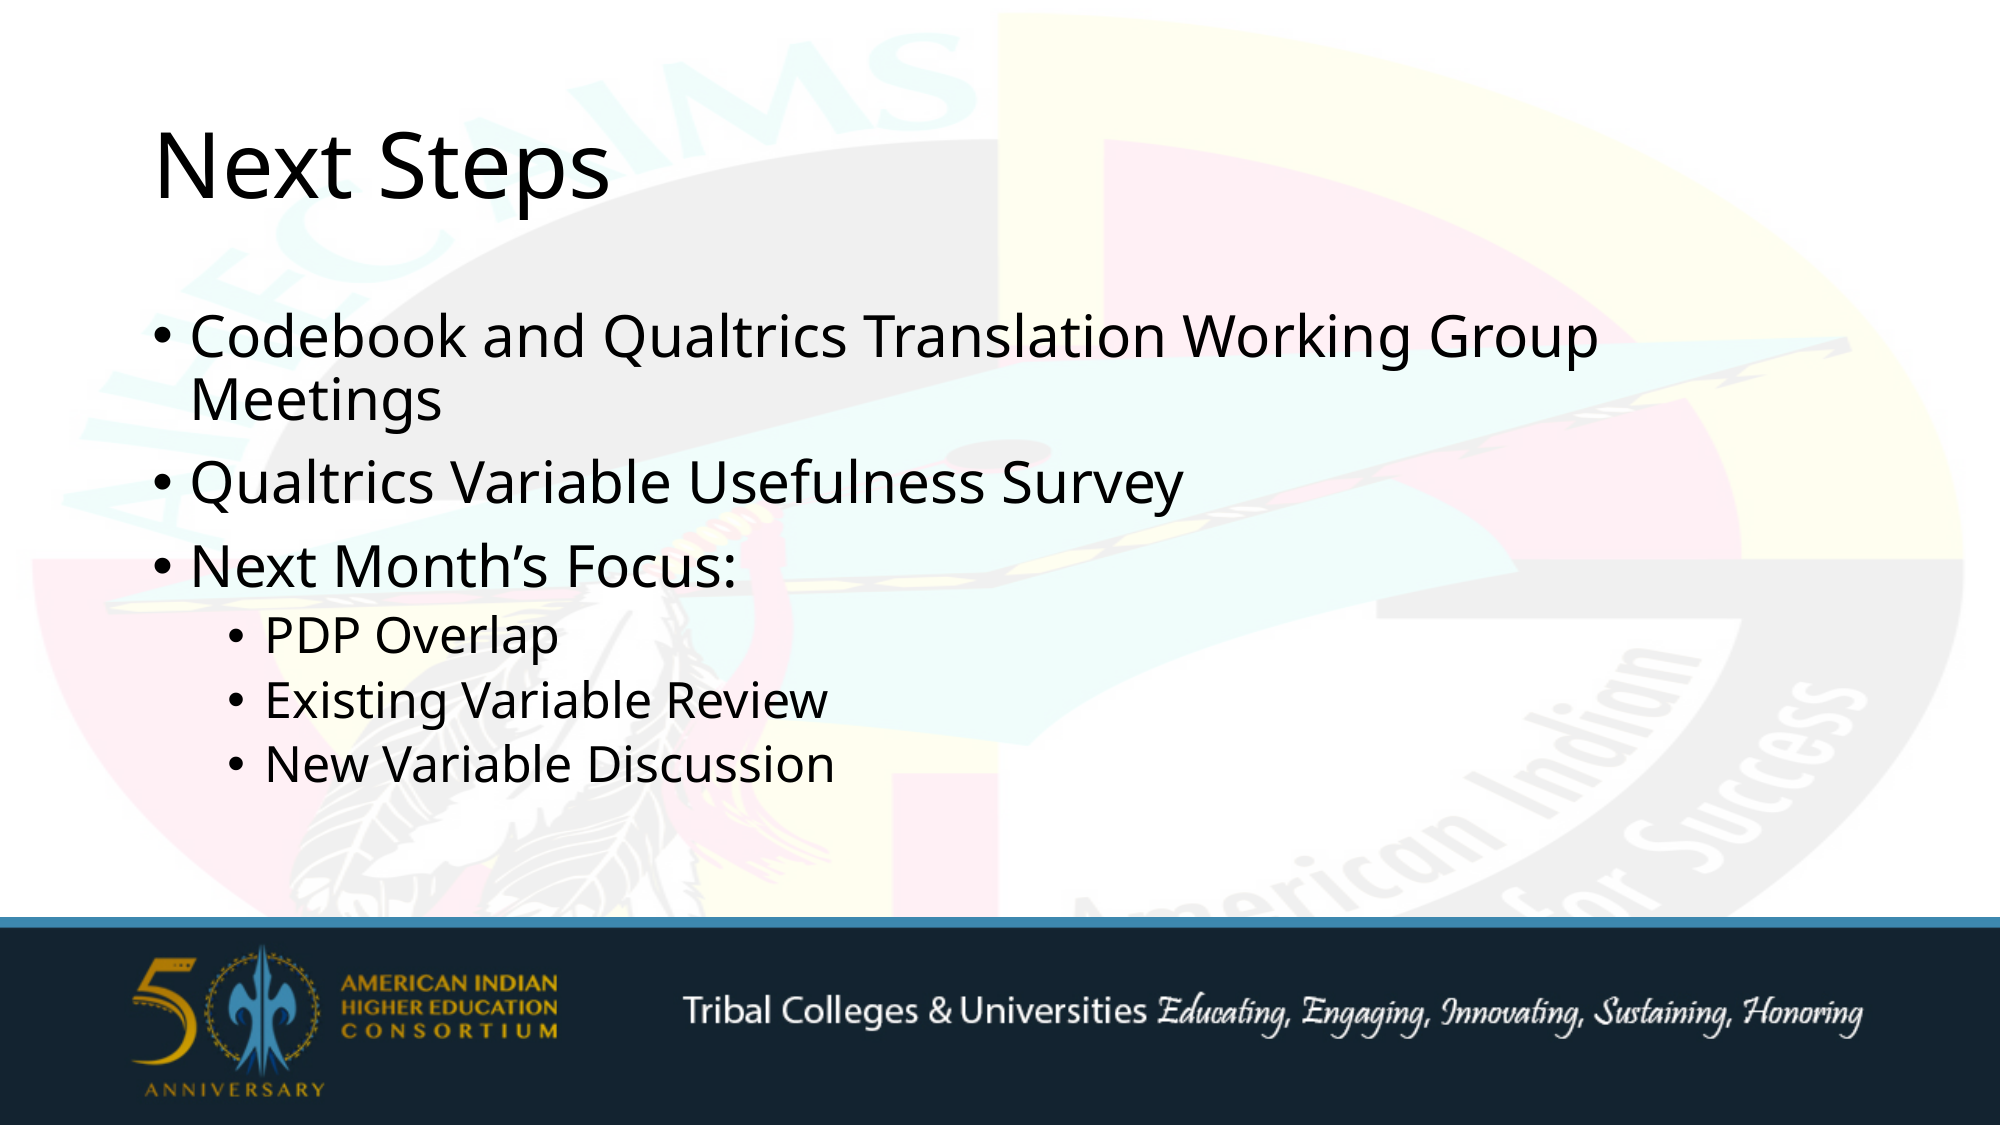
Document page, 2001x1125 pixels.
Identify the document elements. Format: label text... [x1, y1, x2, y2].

title Next Steps [137, 59, 1863, 278]
picture [0, 917, 2000, 1125]
list Codebook and Qualtrics Translation Working Group Meetings Qualtrics Variable Usefulness Survey Next Month’s Focus: PDP Overlap Existing Variable Review New Variable Discussion [137, 299, 1863, 874]
